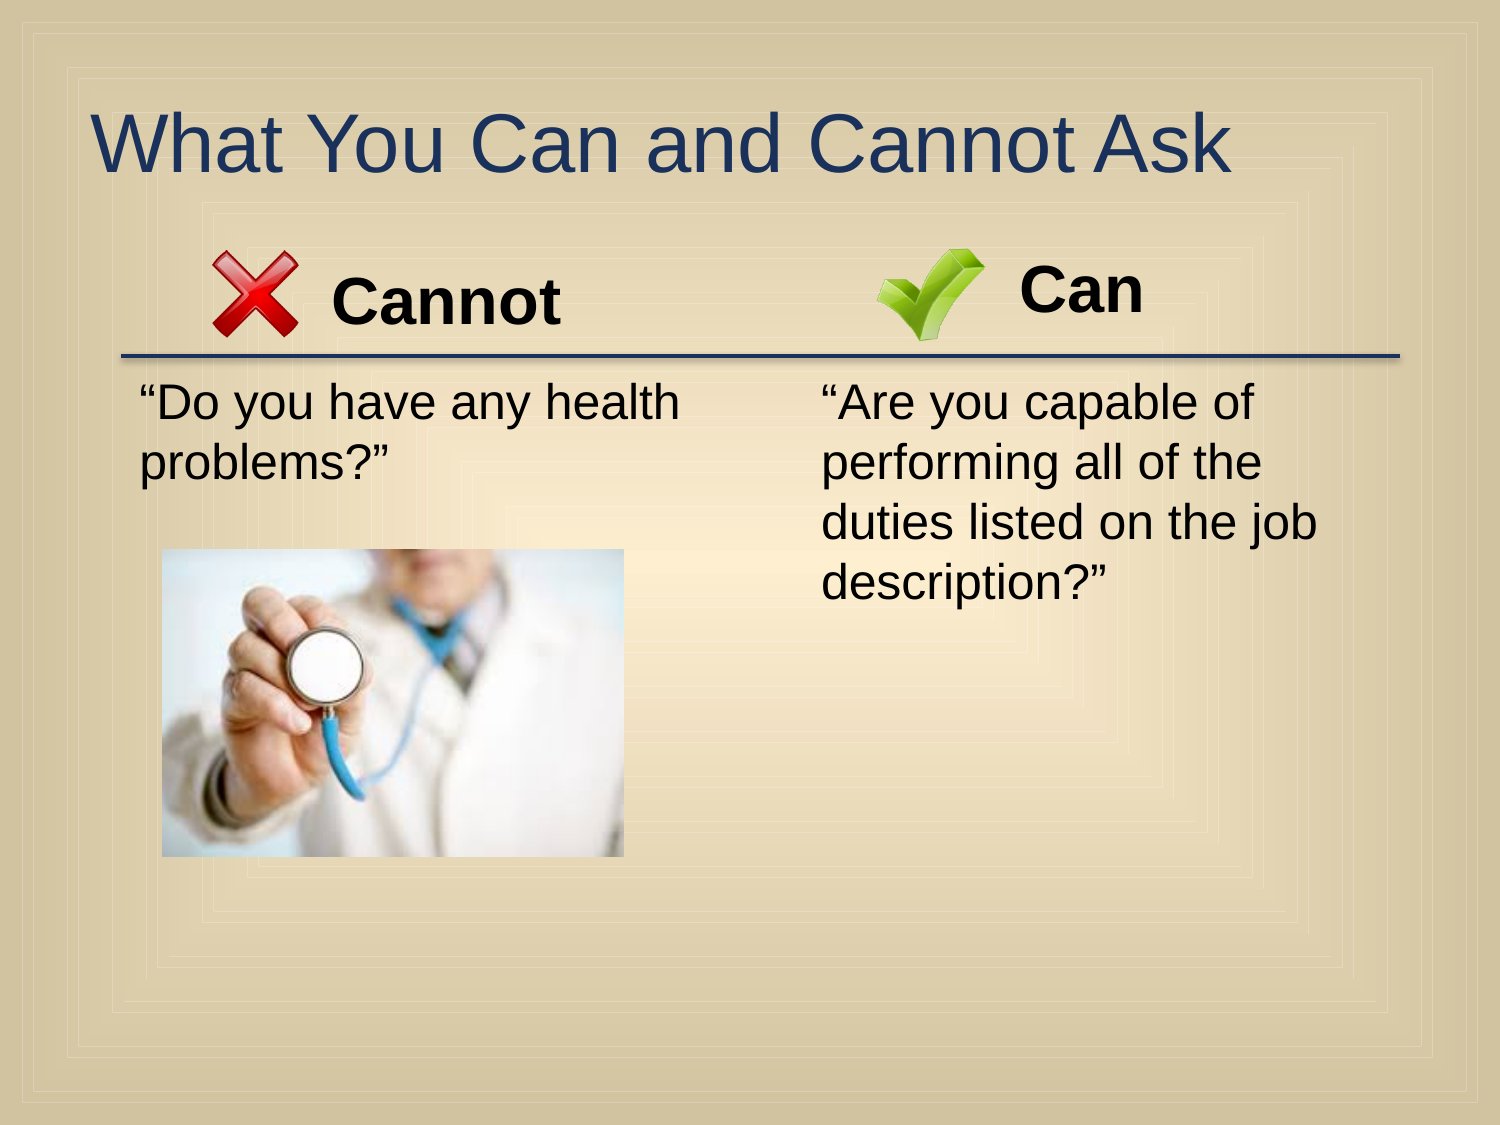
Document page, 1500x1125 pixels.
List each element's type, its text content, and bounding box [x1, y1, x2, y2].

picture [211, 250, 299, 338]
picture [861, 232, 995, 342]
text_box “Are you capable of performing all of the duties listed on the job description?” [806, 365, 1386, 617]
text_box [124, 362, 705, 857]
text_box Can [1005, 238, 1500, 333]
text_box Cannot [316, 250, 844, 346]
title What You Can and Cannot Ask [74, 44, 1426, 233]
